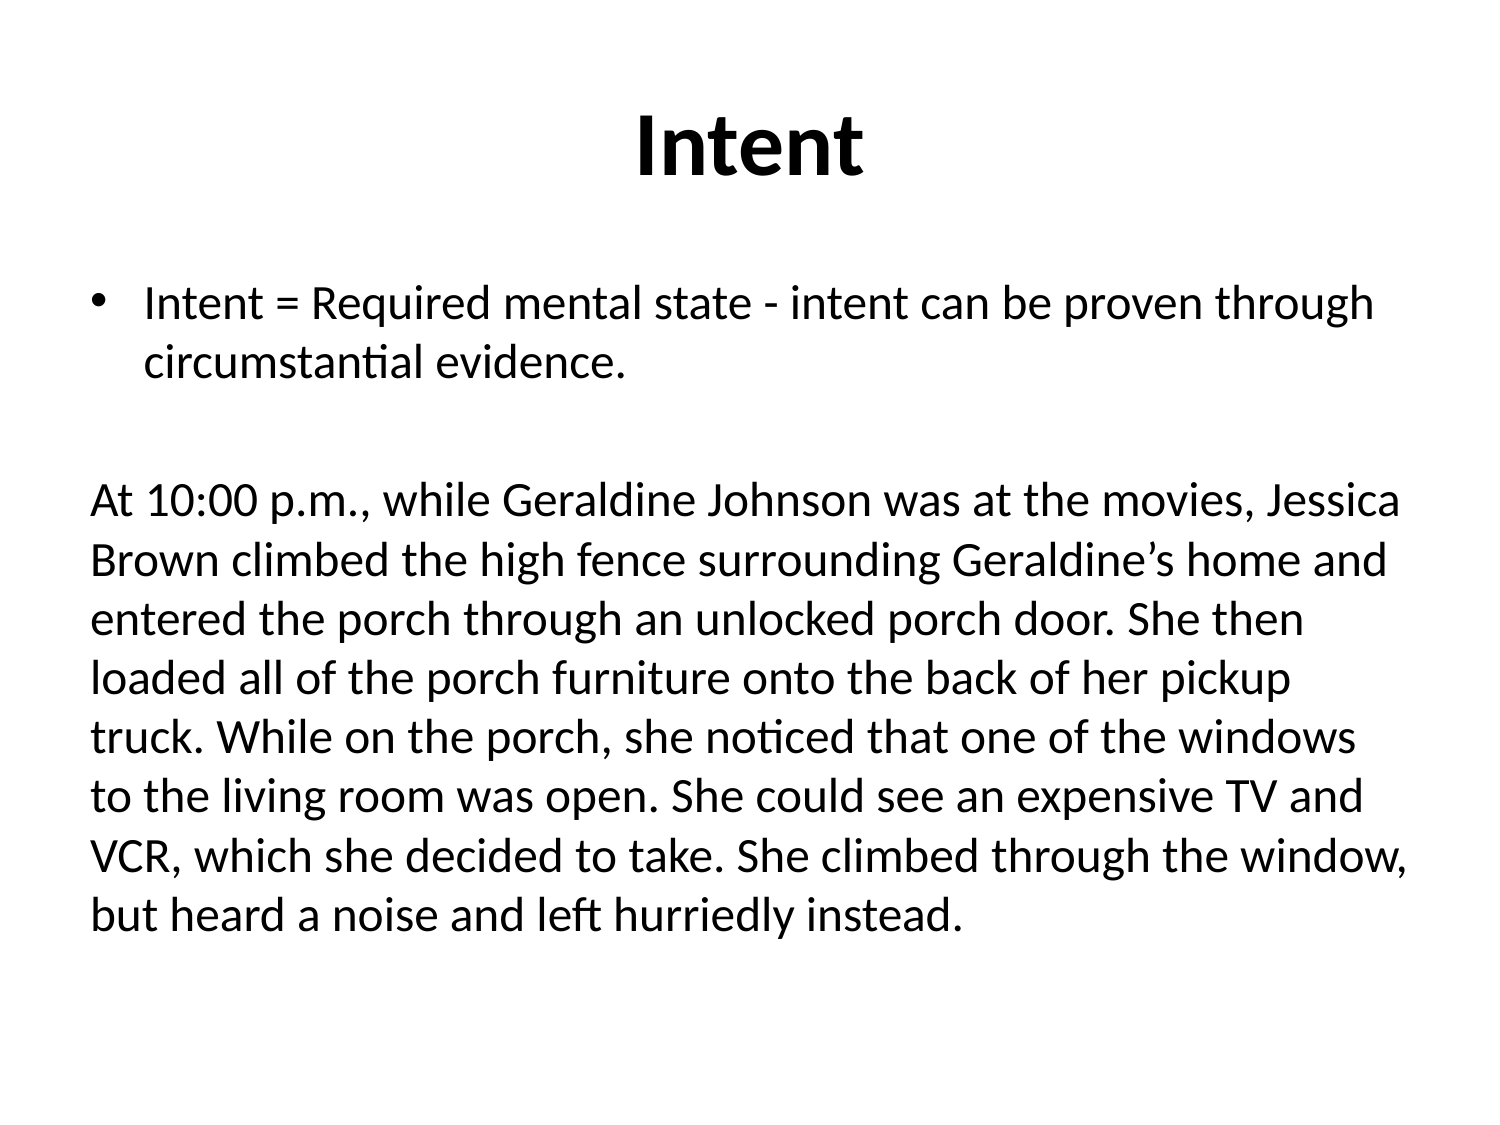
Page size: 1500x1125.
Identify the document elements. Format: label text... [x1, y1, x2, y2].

list Intent = Required mental state - intent can be proven through circumstantial evidence. At 10:00 p.m., while Geraldine Johnson was at the movies, Jessica Brown climbed the high fence surrounding Geraldine’s home and entered the porch through an unlocked porch door. She then loaded all of the porch furniture onto the back of her pickup truck. While on the porch, she noticed that one of the windows to the living room was open. She could see an expensive TV and VCR, which she decided to take. She climbed through the window, but heard a noise and left hurriedly instead. [75, 262, 1425, 1005]
title Intent [75, 45, 1425, 233]
